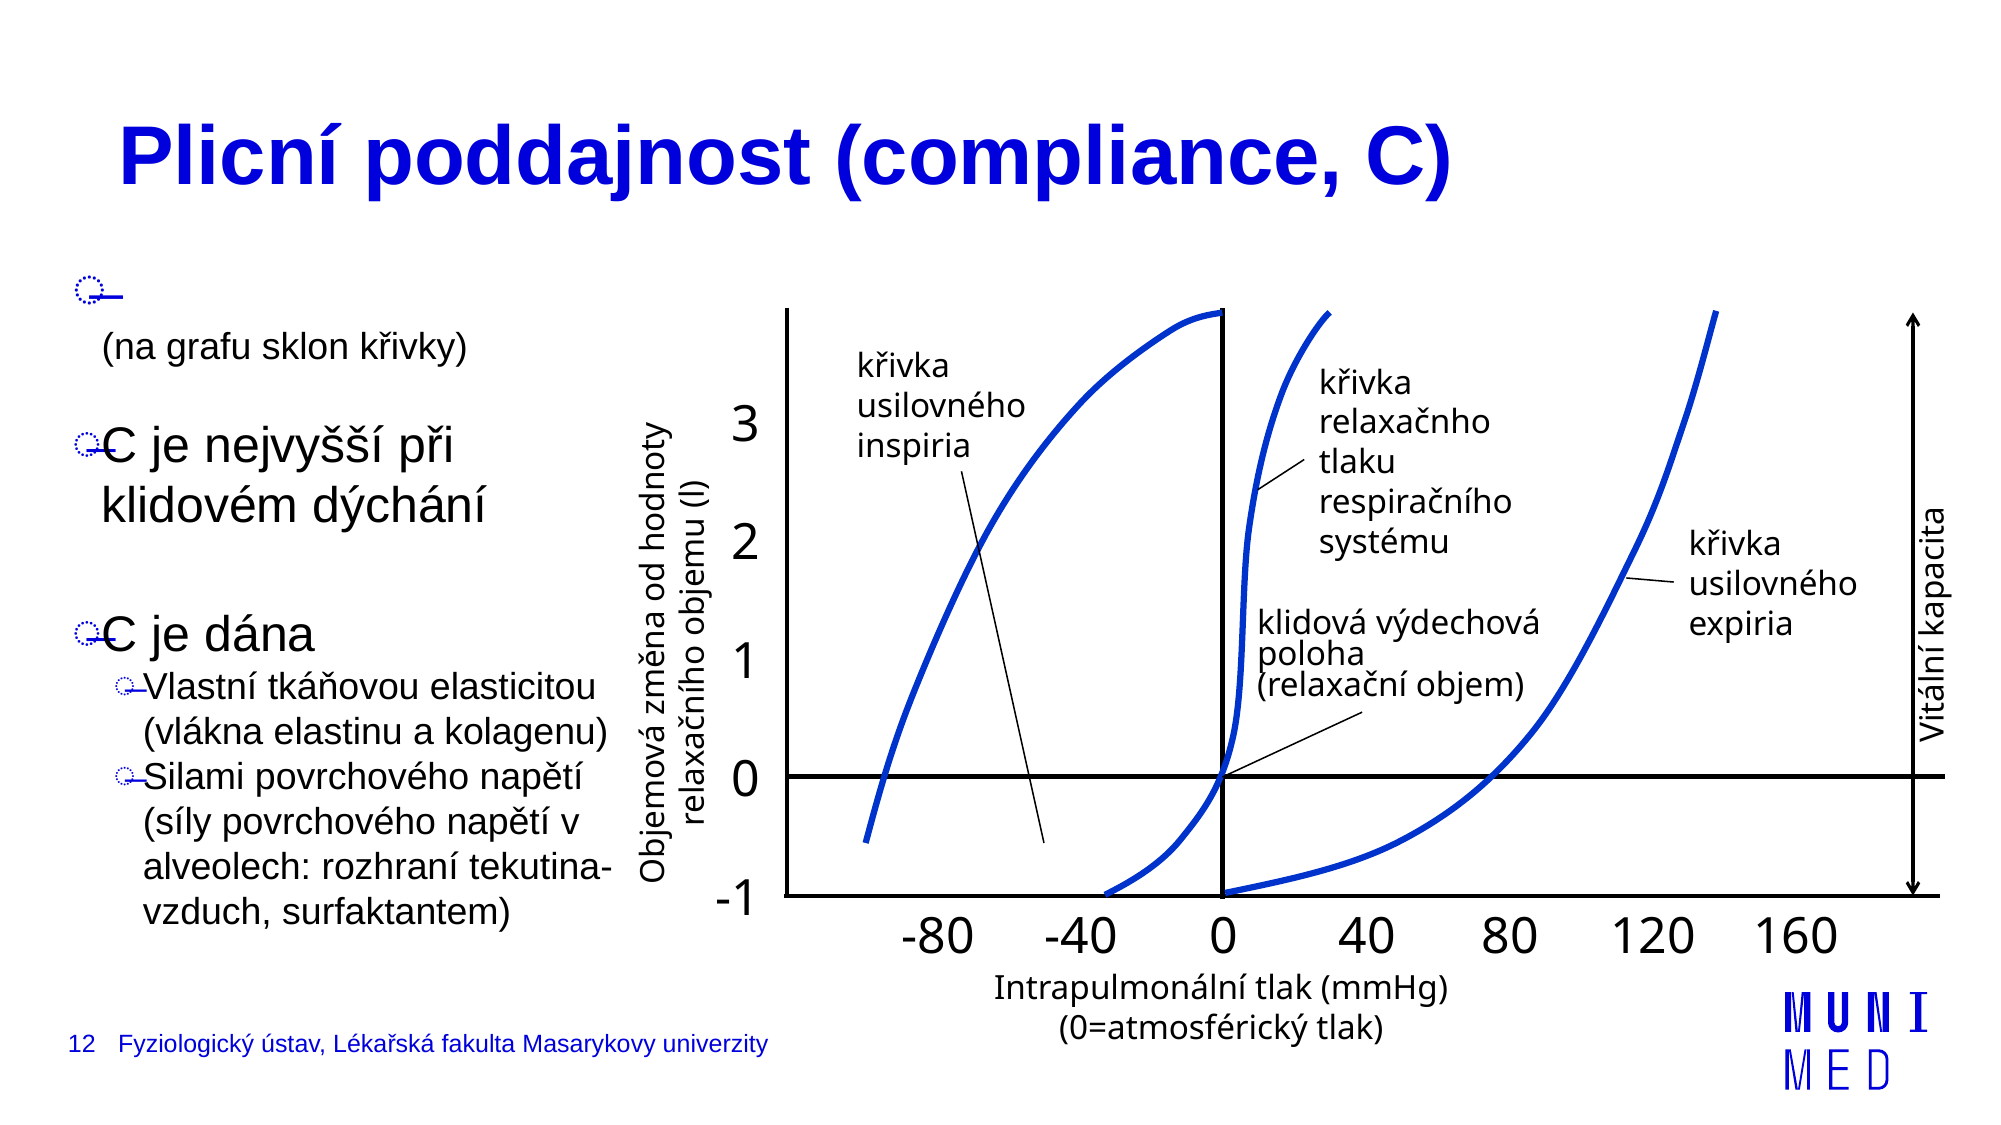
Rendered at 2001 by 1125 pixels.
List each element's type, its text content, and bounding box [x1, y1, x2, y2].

footer Fyziologický ústav, Lékařská fakulta Masarykovy univerzity [118, 1021, 623, 1063]
slide_number 12 [67, 1021, 110, 1063]
title Plicní poddajnost (compliance, C) [118, 118, 1883, 193]
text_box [623, 307, 1987, 1055]
